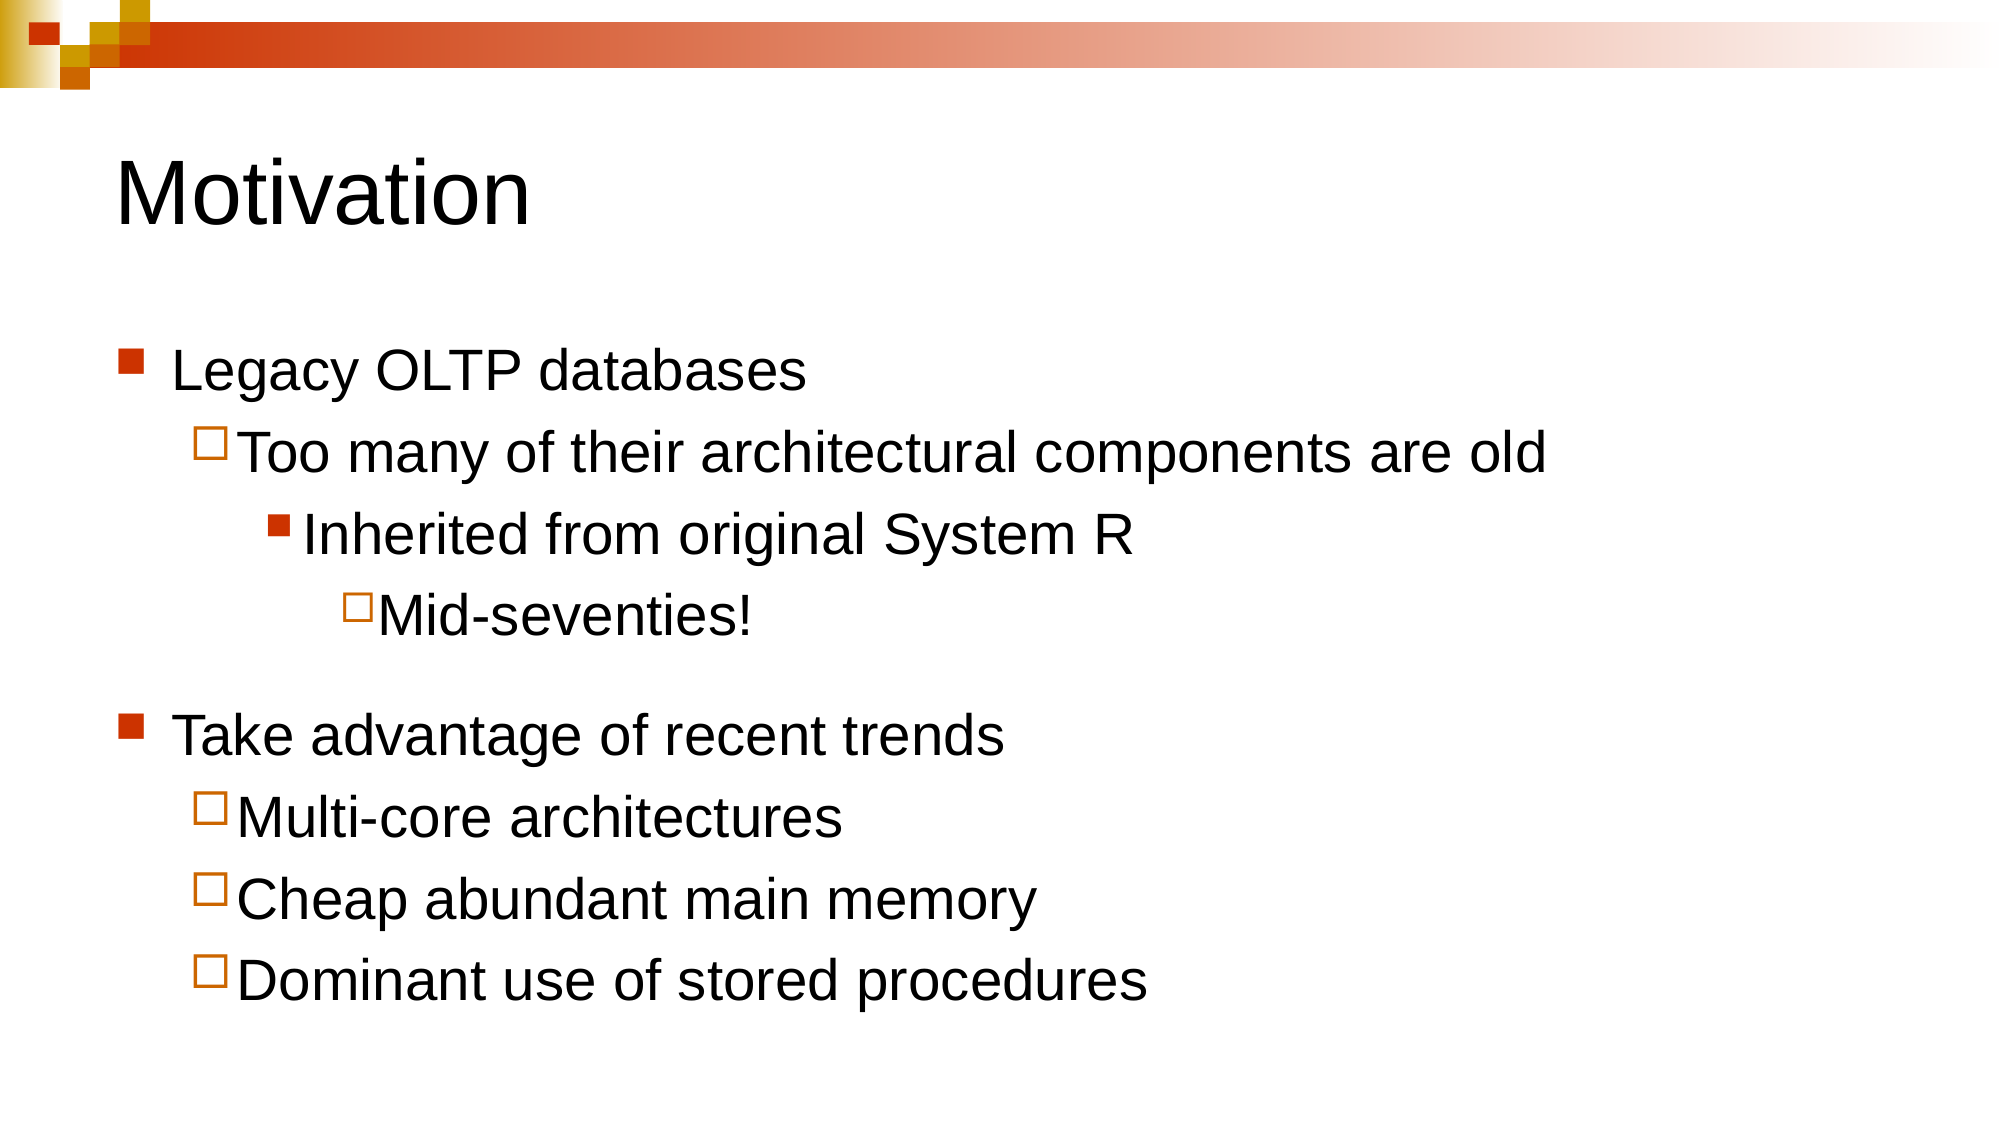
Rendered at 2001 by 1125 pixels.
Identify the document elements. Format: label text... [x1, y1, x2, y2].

title Motivation [99, 75, 1900, 300]
list Legacy OLTP databases Too many of their architectural components are old Inherited from original System R Mid-seventies! Take advantage of recent trends Multi-core architectures Cheap abundant main memory Dominant use of stored procedures [99, 324, 1900, 963]
